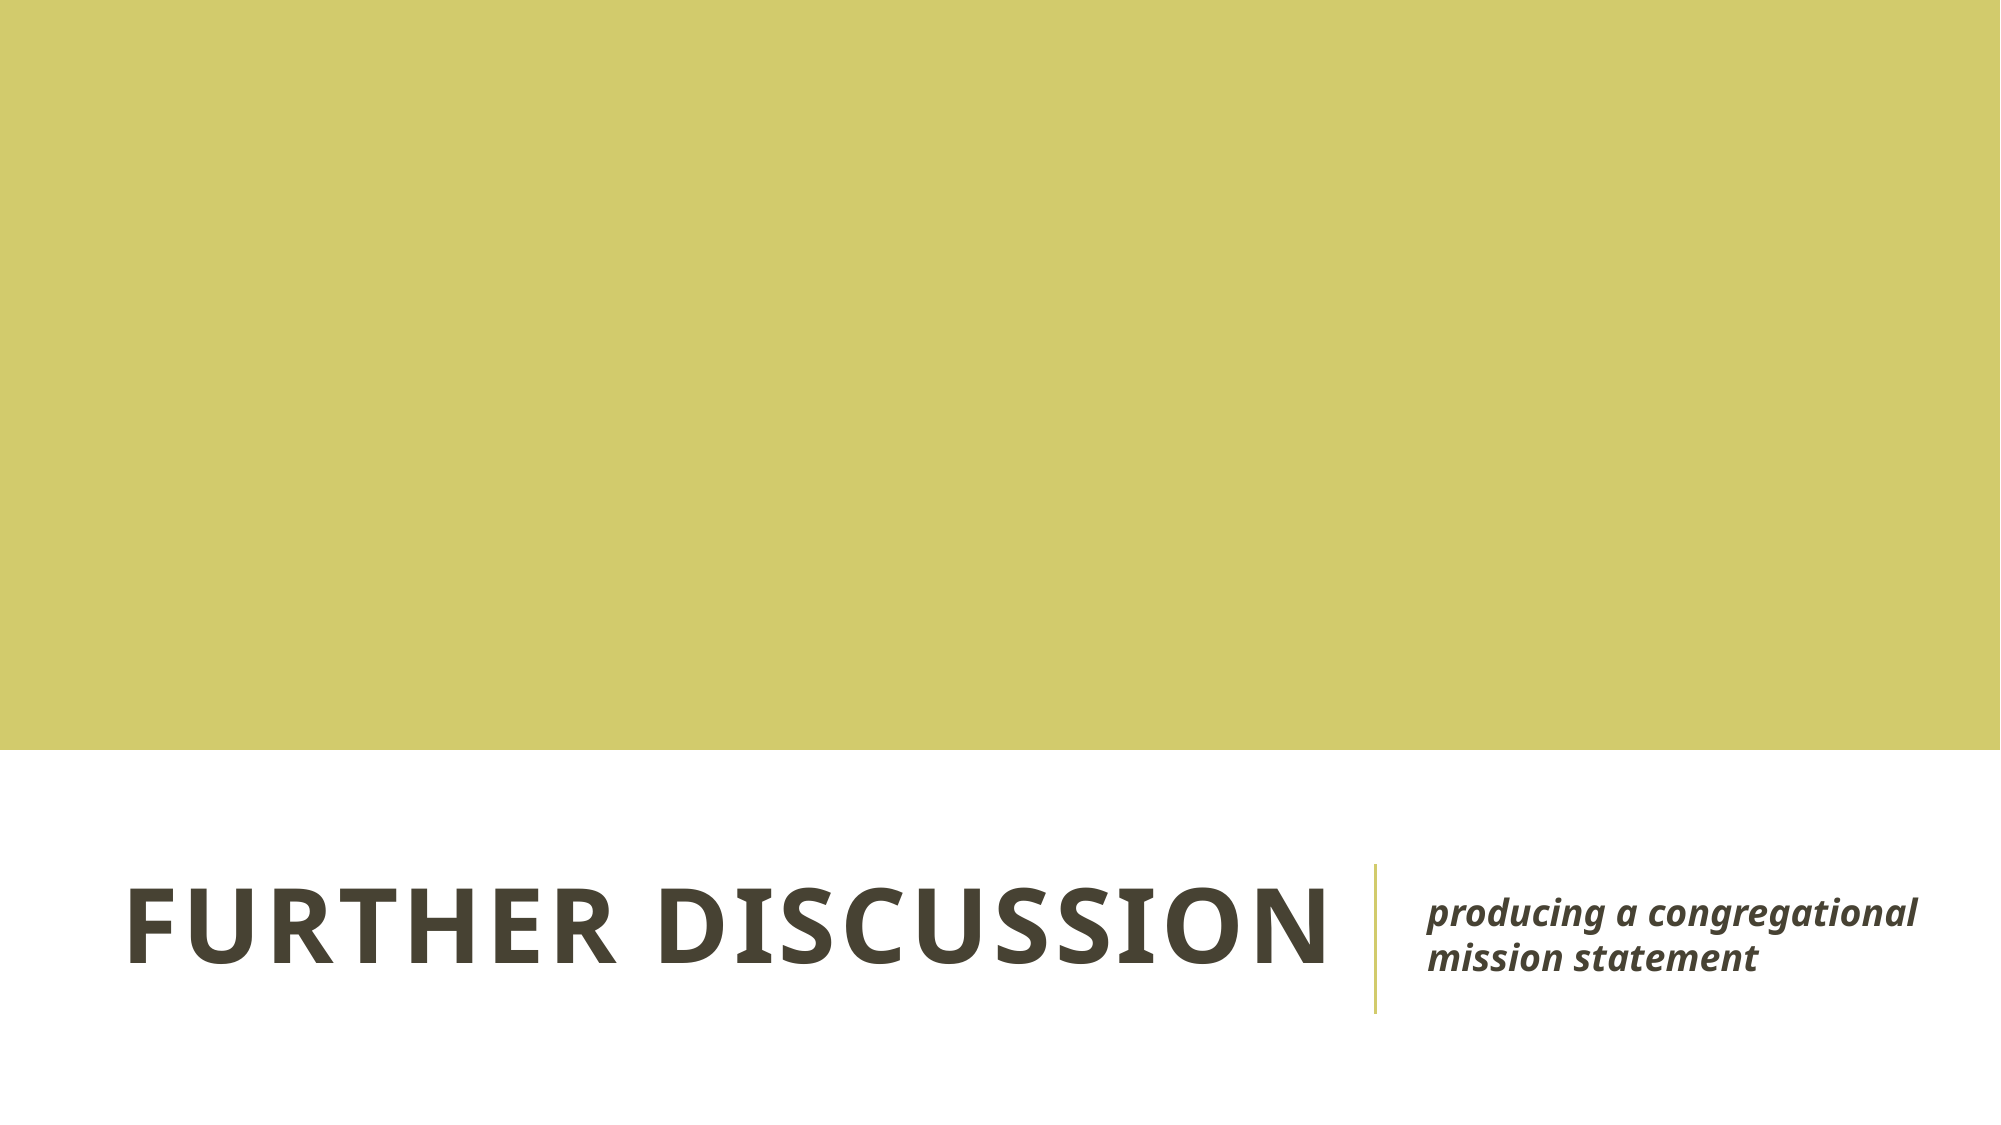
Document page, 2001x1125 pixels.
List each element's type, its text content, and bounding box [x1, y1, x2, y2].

title Further Discussion [75, 813, 1350, 1054]
list producing a congregational mission statement [1412, 813, 1938, 1054]
